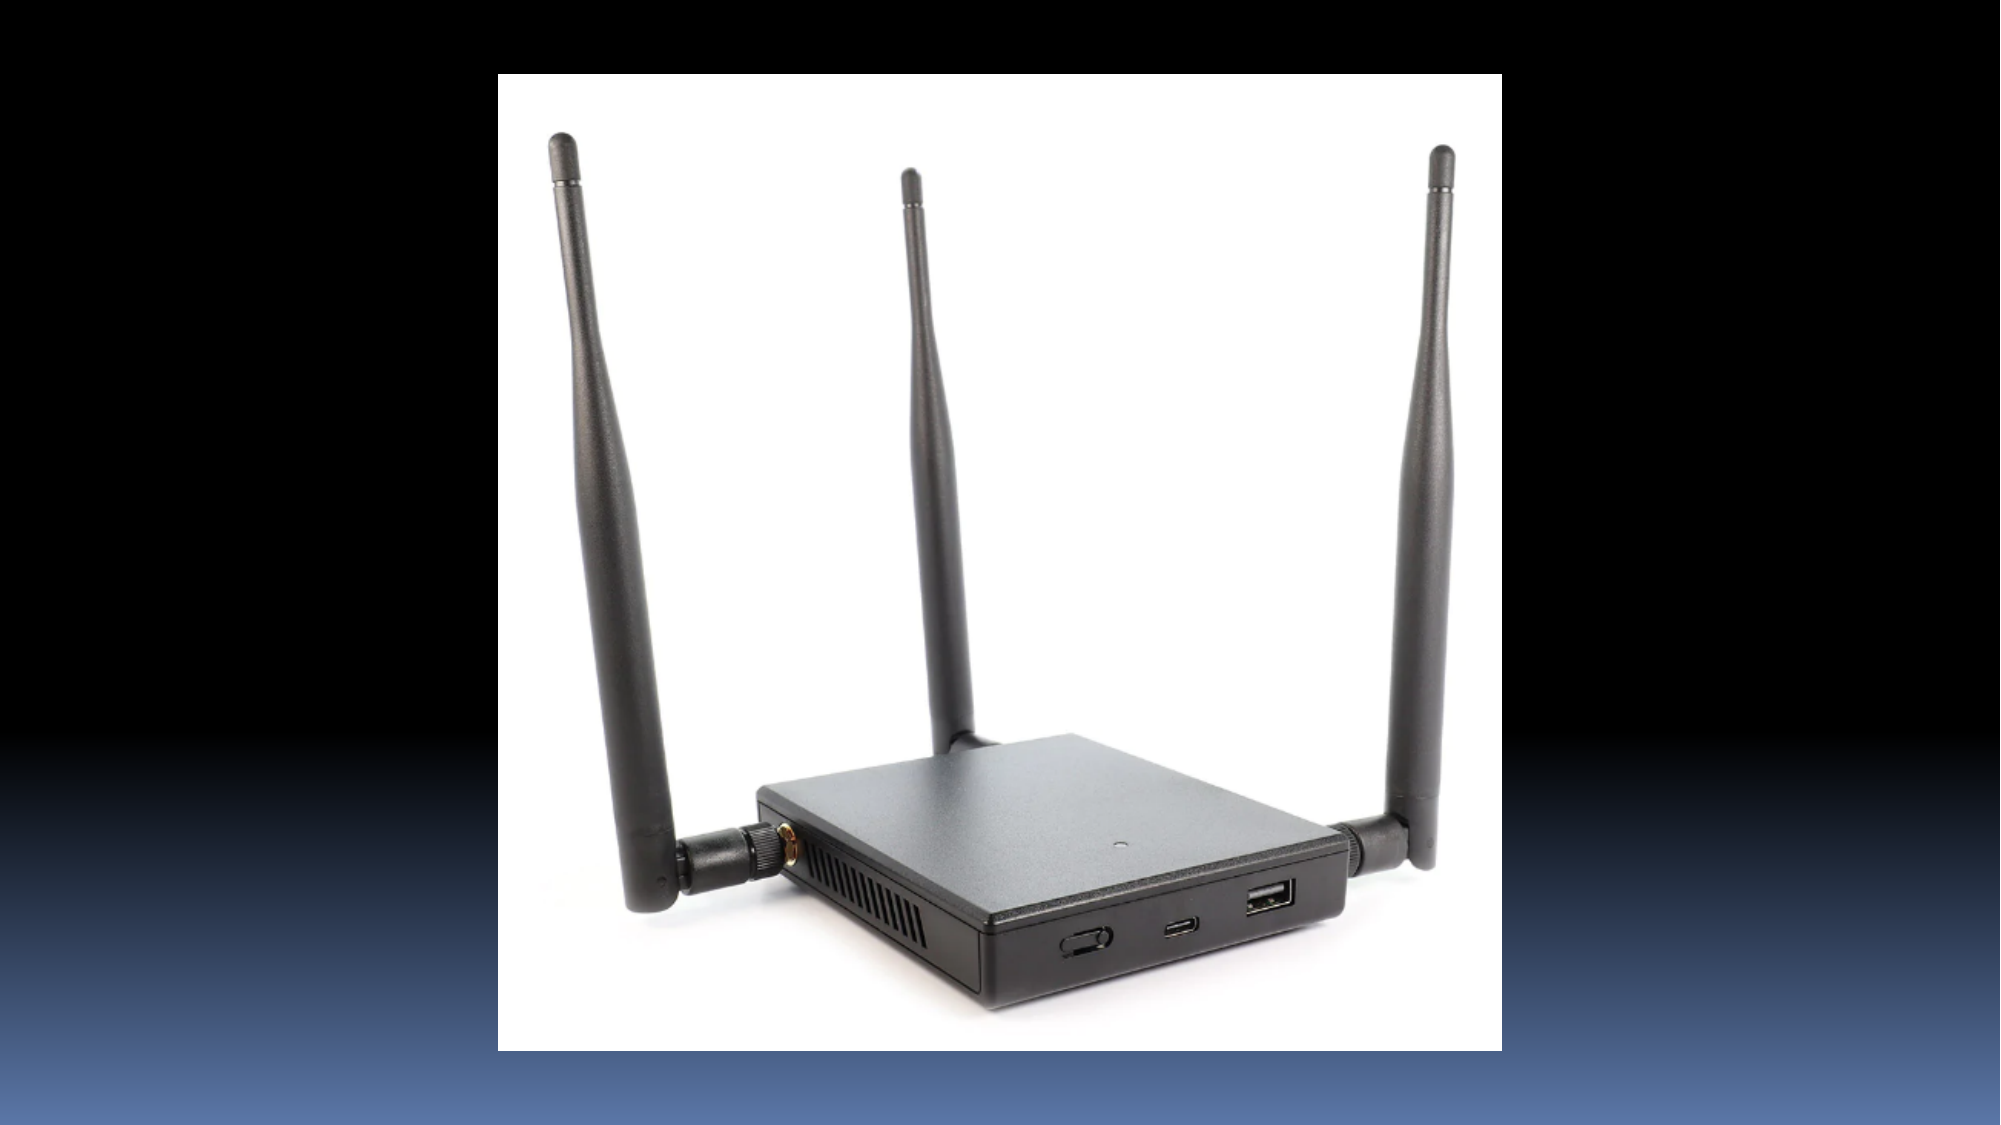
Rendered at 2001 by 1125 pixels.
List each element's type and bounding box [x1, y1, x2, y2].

picture [497, 74, 1503, 1051]
